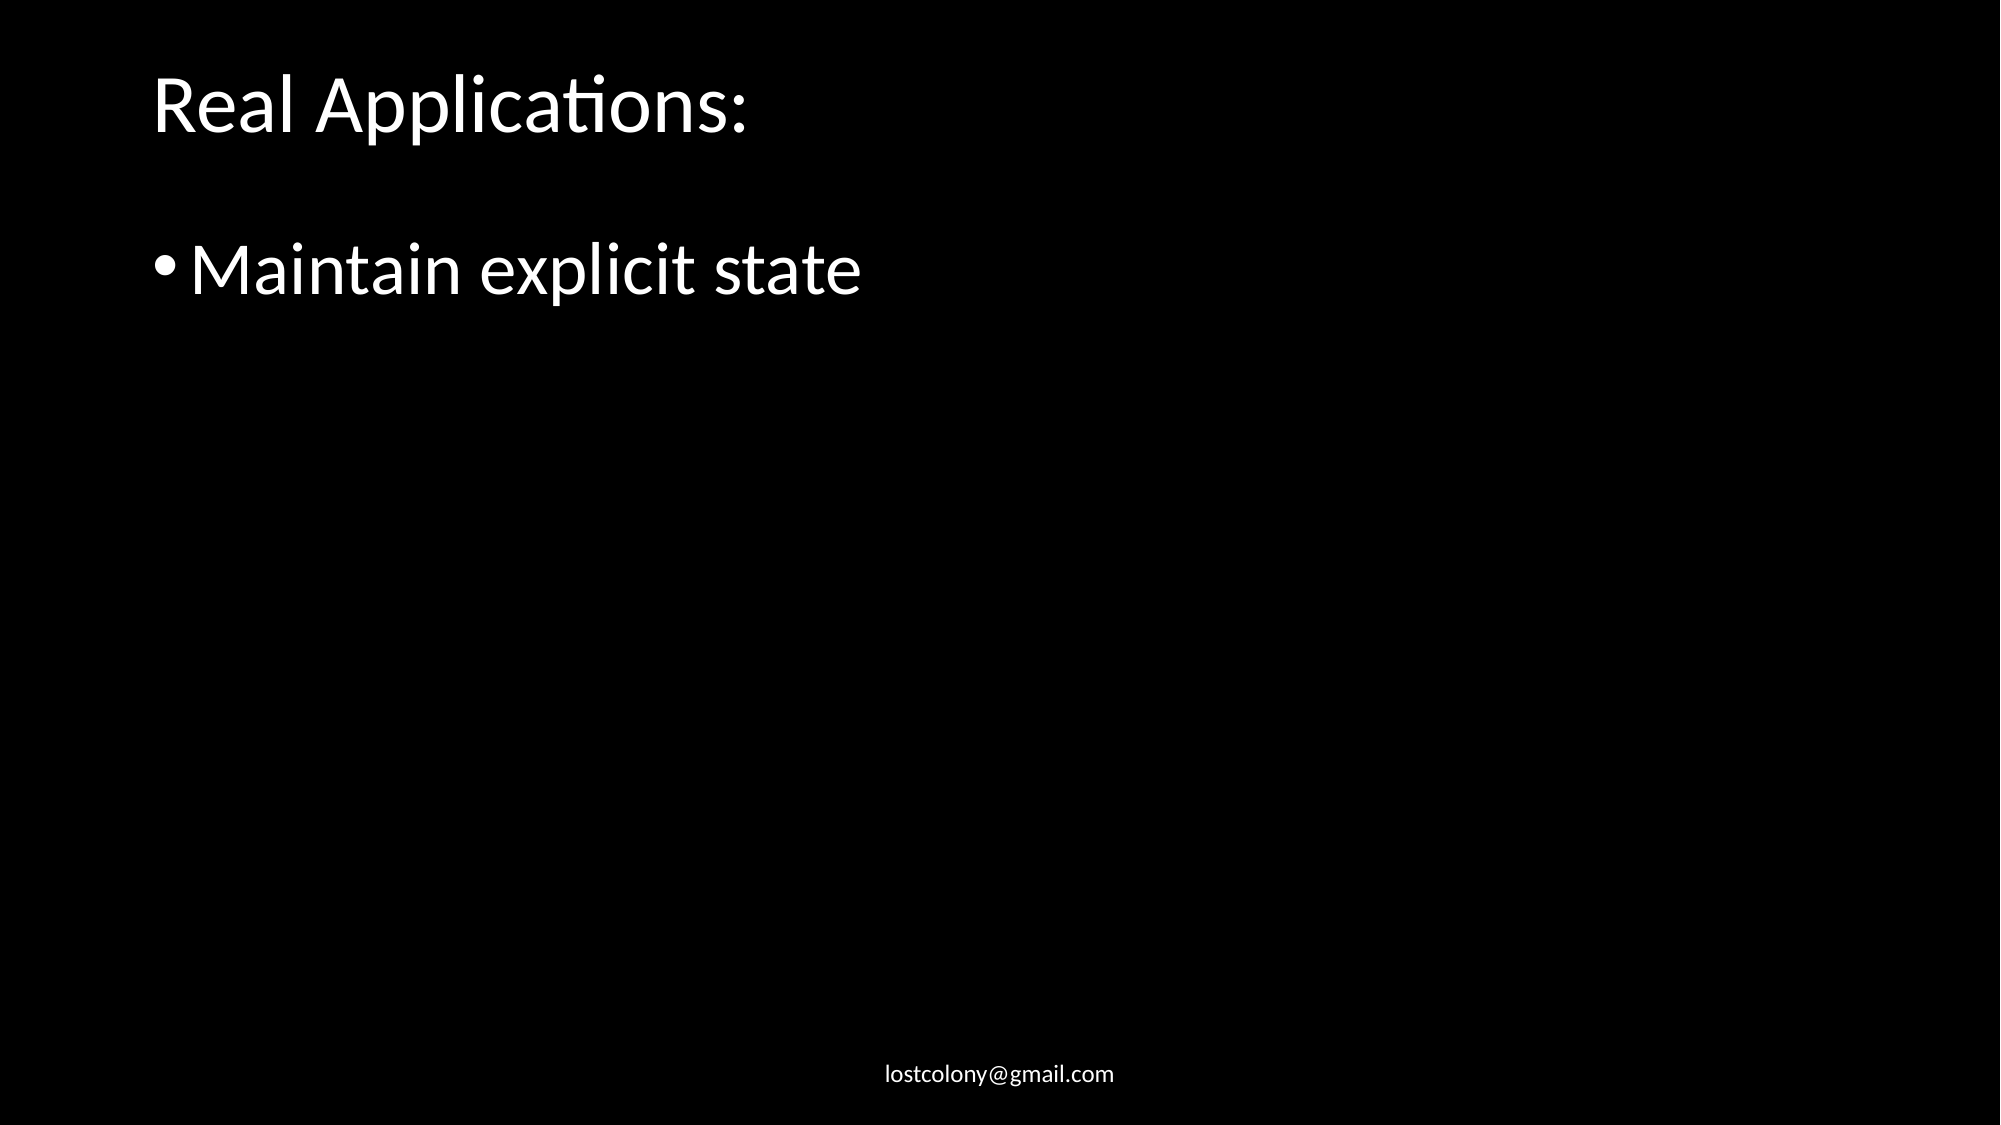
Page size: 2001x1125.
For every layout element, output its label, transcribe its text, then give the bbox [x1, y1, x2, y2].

footer lostcolony@gmail.com [662, 1042, 1338, 1103]
list Real Applications: Maintain explicit state [137, 42, 1863, 962]
